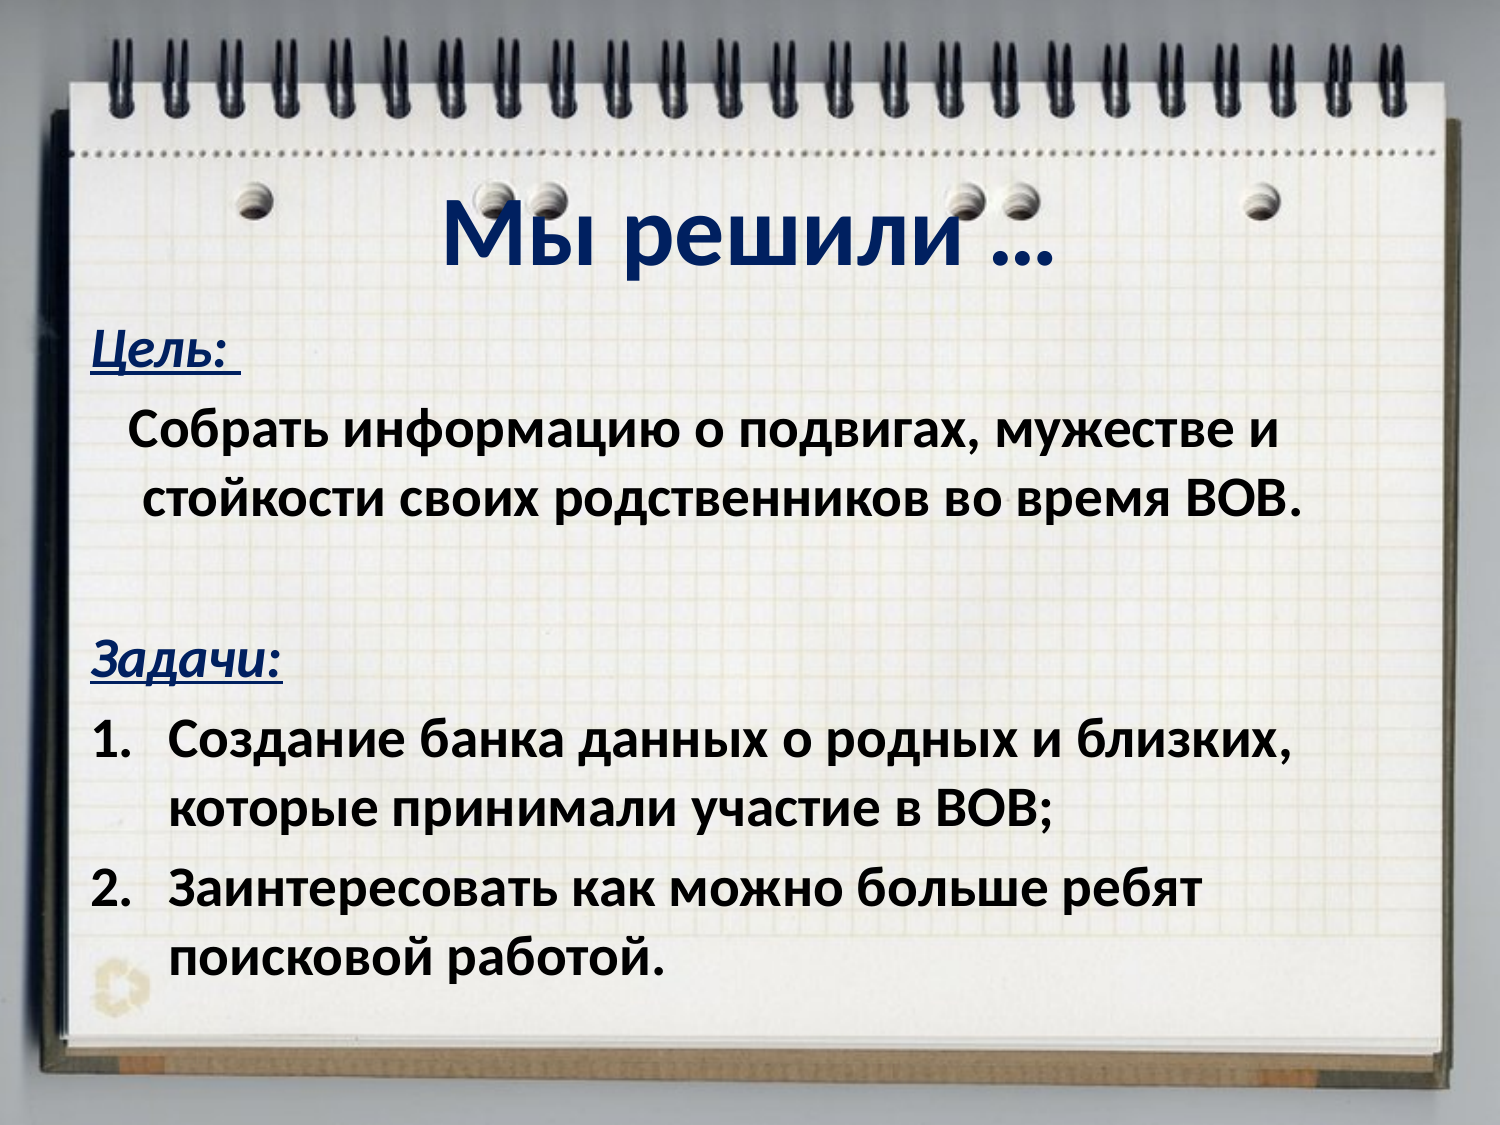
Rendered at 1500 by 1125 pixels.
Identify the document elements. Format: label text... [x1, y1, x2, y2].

list Цель: Собрать информацию о подвигах, мужестве и стойкости своих родственников во время ВОВ. Задачи: Создание банка данных о родных и близких, которые принимали участие в ВОВ; Заинтересовать как можно больше ребят поисковой работой. [75, 302, 1425, 1005]
picture [0, 0, 1500, 1125]
title Мы решили … [75, 160, 1425, 291]
